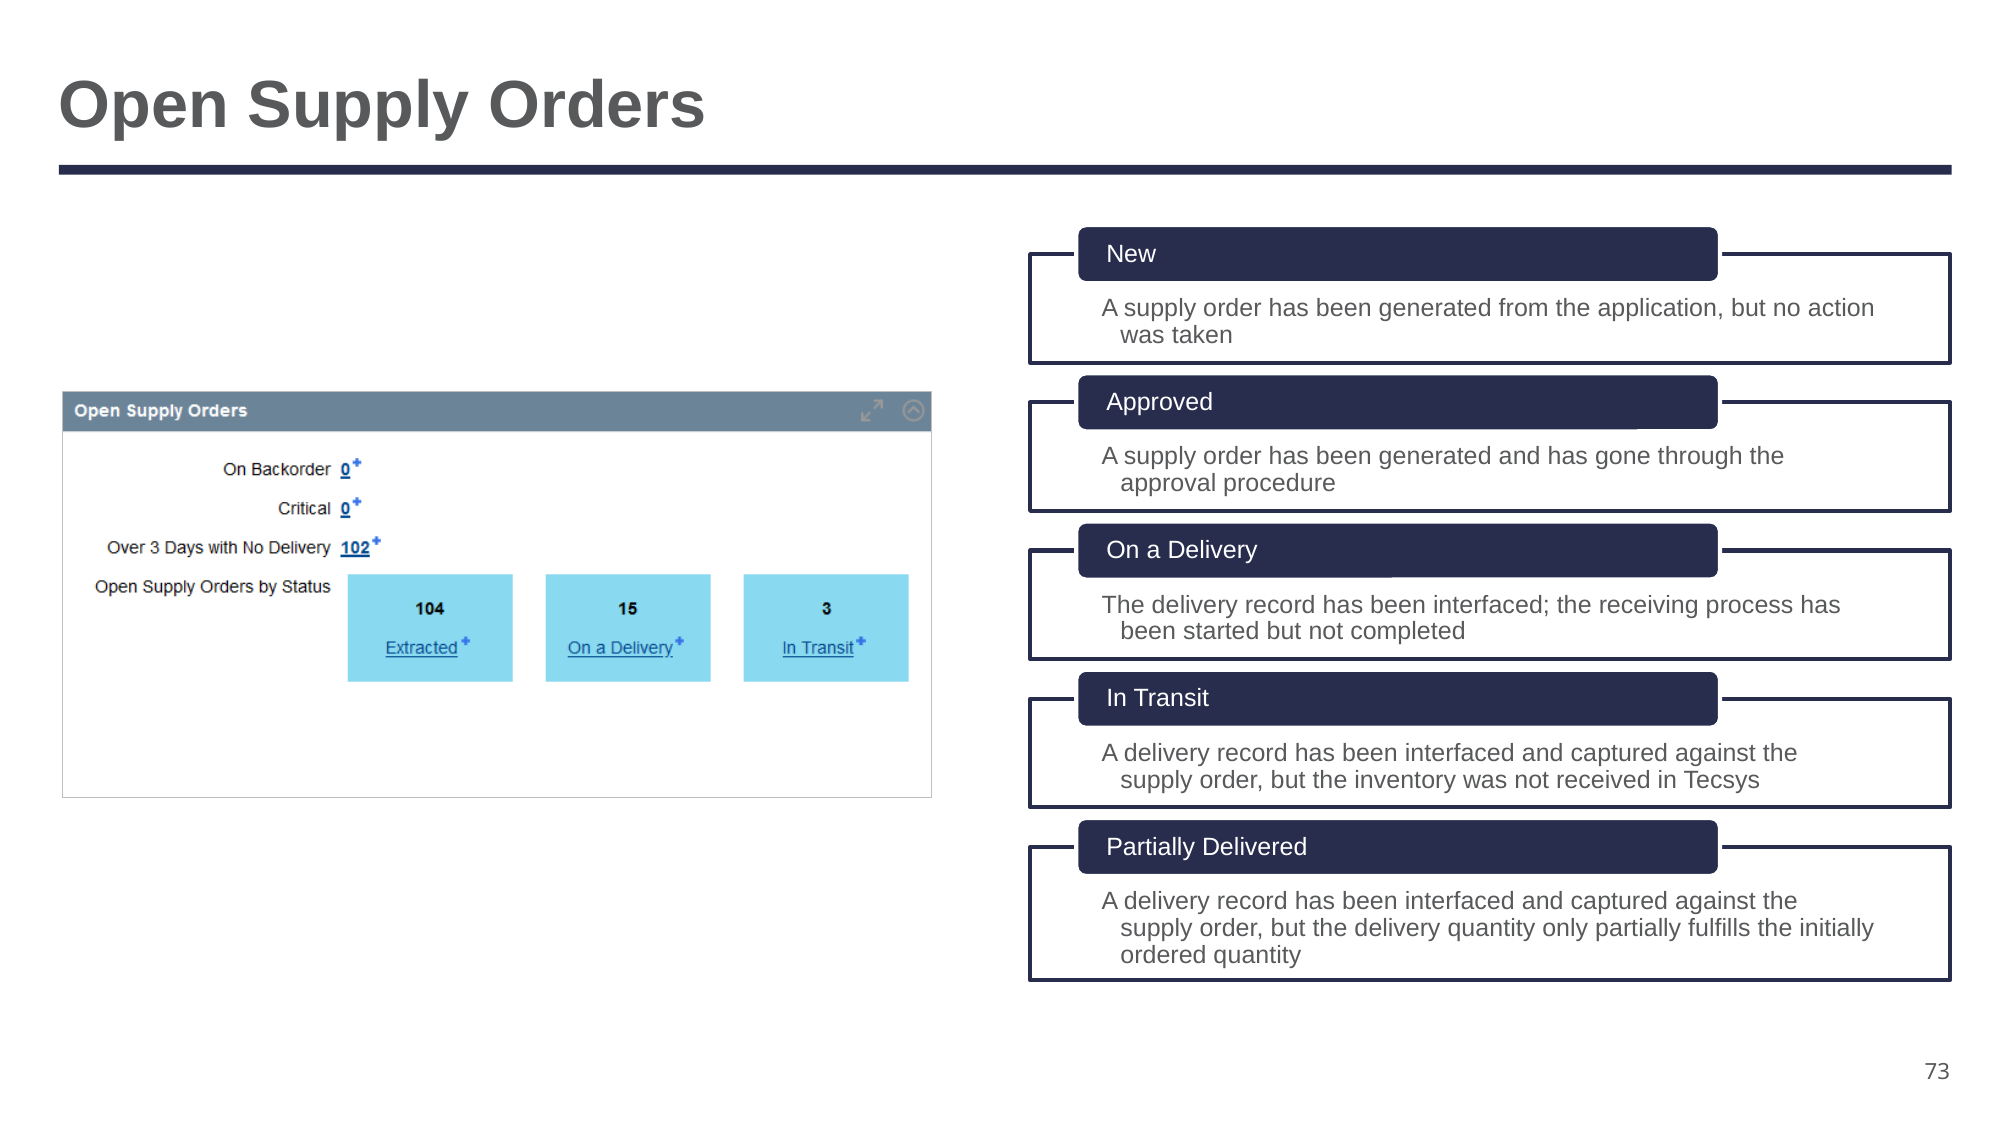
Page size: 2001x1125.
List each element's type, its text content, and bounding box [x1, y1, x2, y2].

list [1029, 204, 1951, 1002]
title Open Supply Orders [58, 61, 1950, 154]
slide_number 73 [1875, 1038, 1950, 1108]
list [62, 391, 932, 798]
